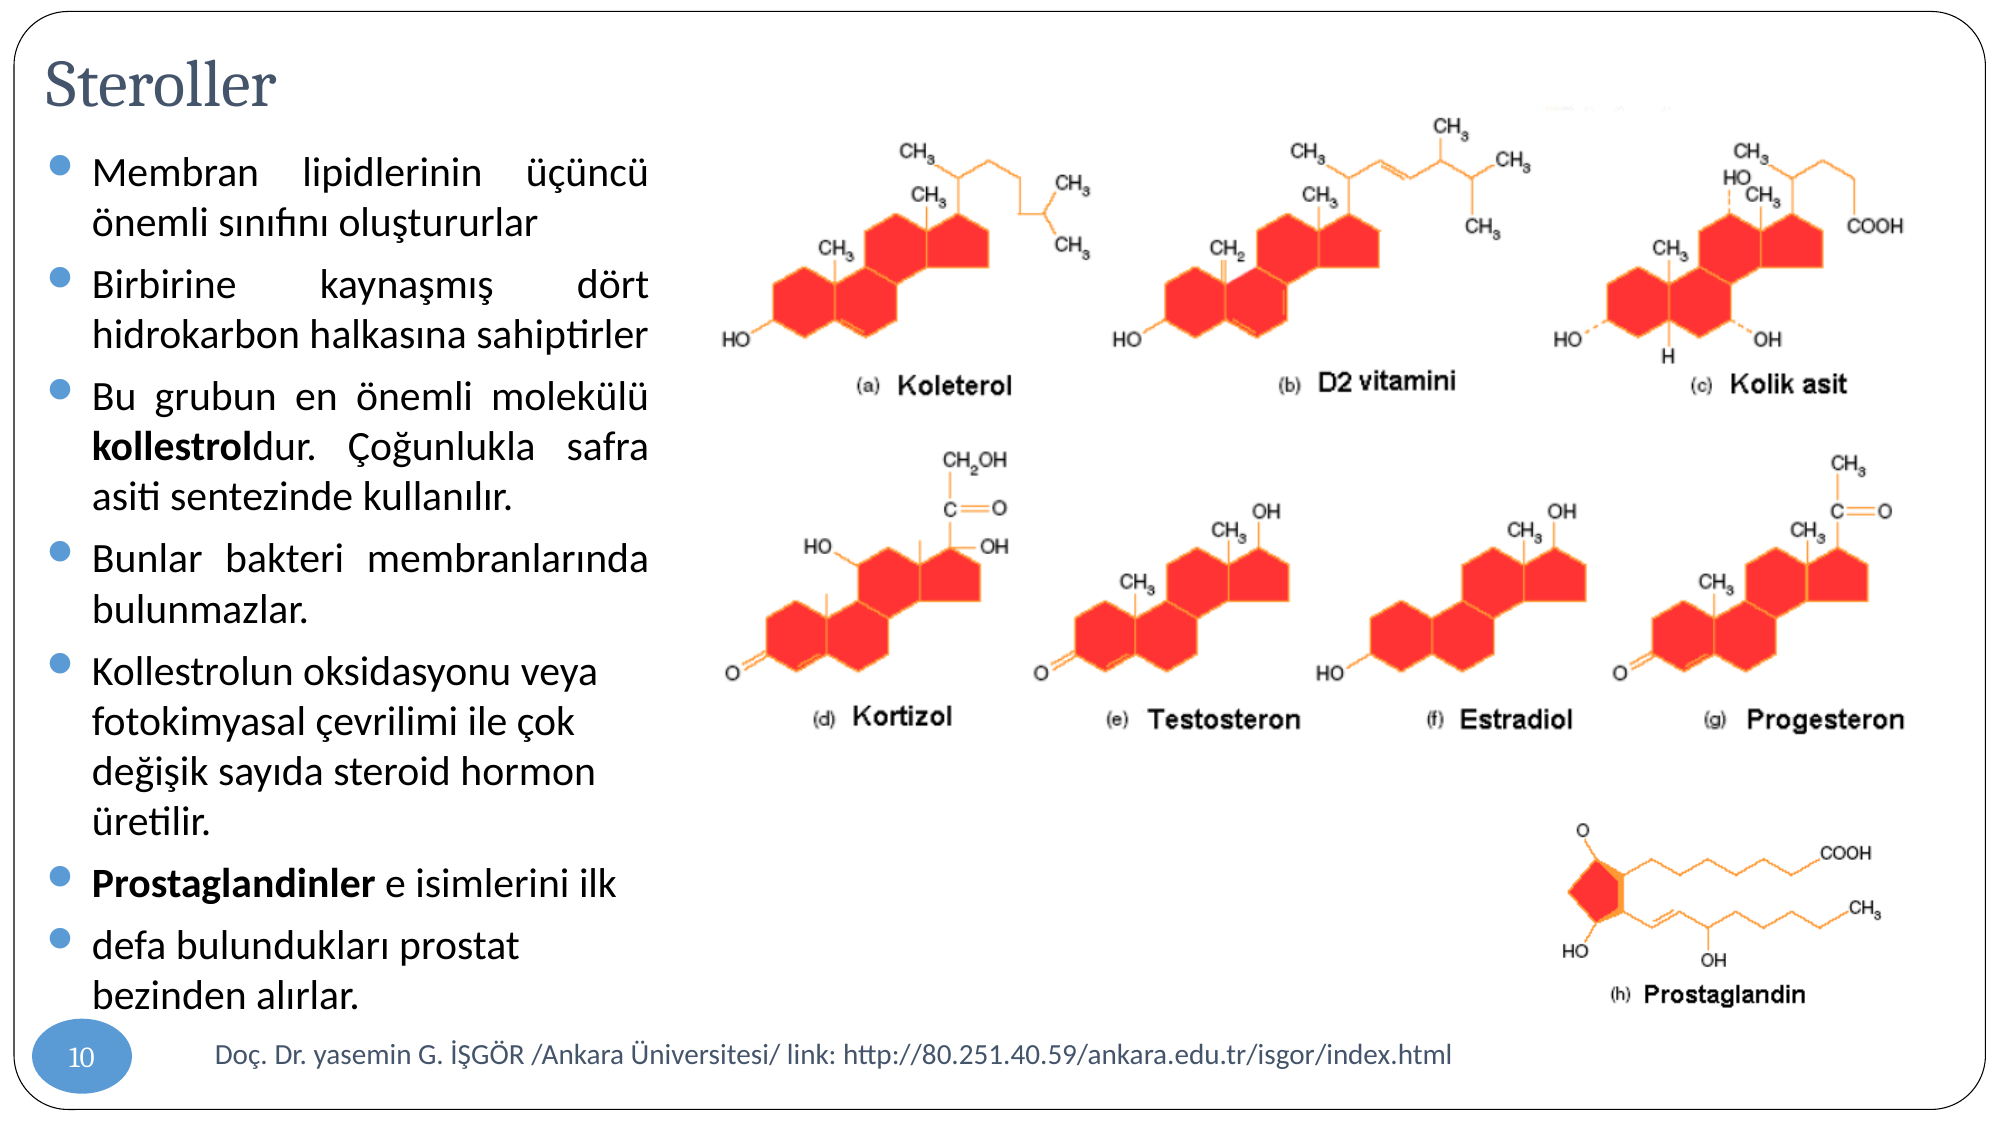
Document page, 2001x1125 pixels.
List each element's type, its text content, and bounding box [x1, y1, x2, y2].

picture [1524, 801, 1888, 1037]
footer Doç. Dr. yasemin G. İŞGÖR /Ankara Üniversitesi/ link: http://80.251.40.59/ankara.edu.tr/isgor/index.html [200, 1018, 1639, 1088]
slide_number 10 [32, 1026, 132, 1094]
picture [704, 104, 1912, 757]
title Steroller [32, 54, 1732, 135]
list Membran lipidlerinin üçüncü önemli sınıfını oluştururlar Birbirine kaynaşmış dört hidrokarbon halkasına sahiptirler Bu grubun en önemli molekülü kollestroldur. Çoğunlukla safra asiti sentezinde kullanılır. Bunlar bakteri membranlarında bulunmazlar. Kollestrolun oksidasyonu veya fotokimyasal çevrilimi ile çok değişik sayıda steroid hormon üretilir. Prostaglandinler e isimlerini ilk defa bulundukları prostat bezinden alırlar. [32, 137, 665, 1026]
